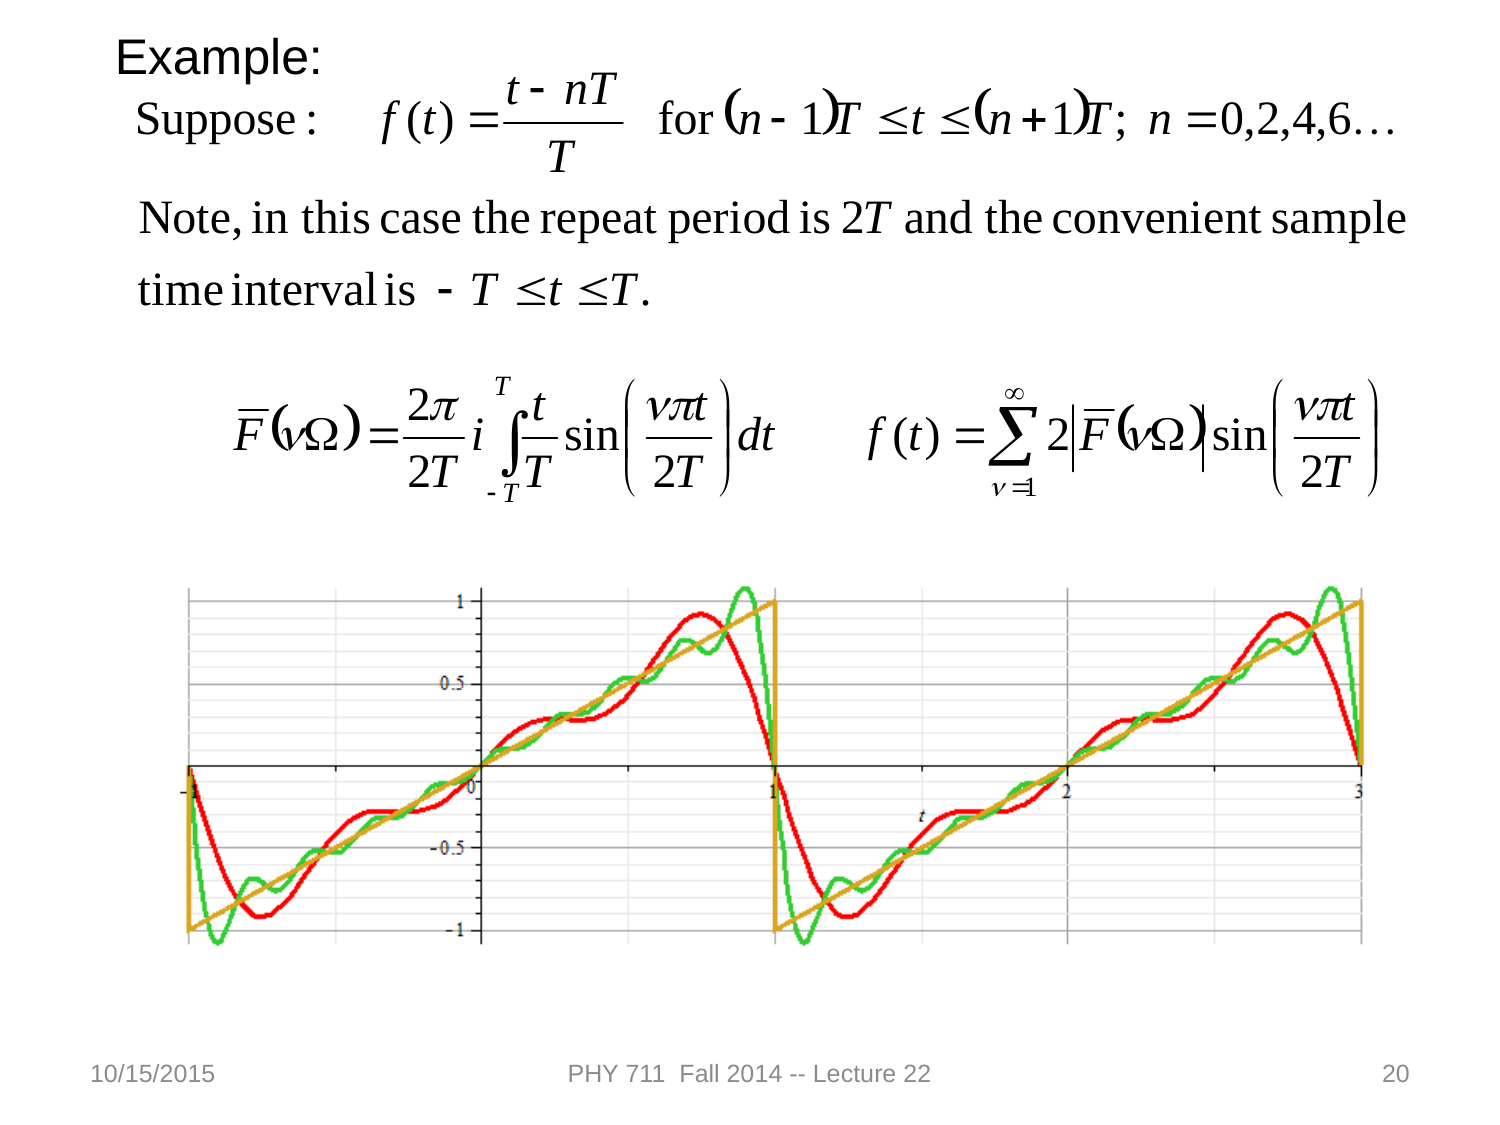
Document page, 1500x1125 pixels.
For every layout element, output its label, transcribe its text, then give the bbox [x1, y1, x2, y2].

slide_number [75, 1042, 425, 1103]
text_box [129, 56, 1415, 318]
footer PHY 711 Fall 2014 -- Lecture 22 [512, 1042, 988, 1103]
text_box Example: [99, 16, 1113, 92]
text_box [224, 362, 1394, 511]
picture [168, 574, 1376, 957]
slide_number 20 [1074, 1042, 1425, 1103]
